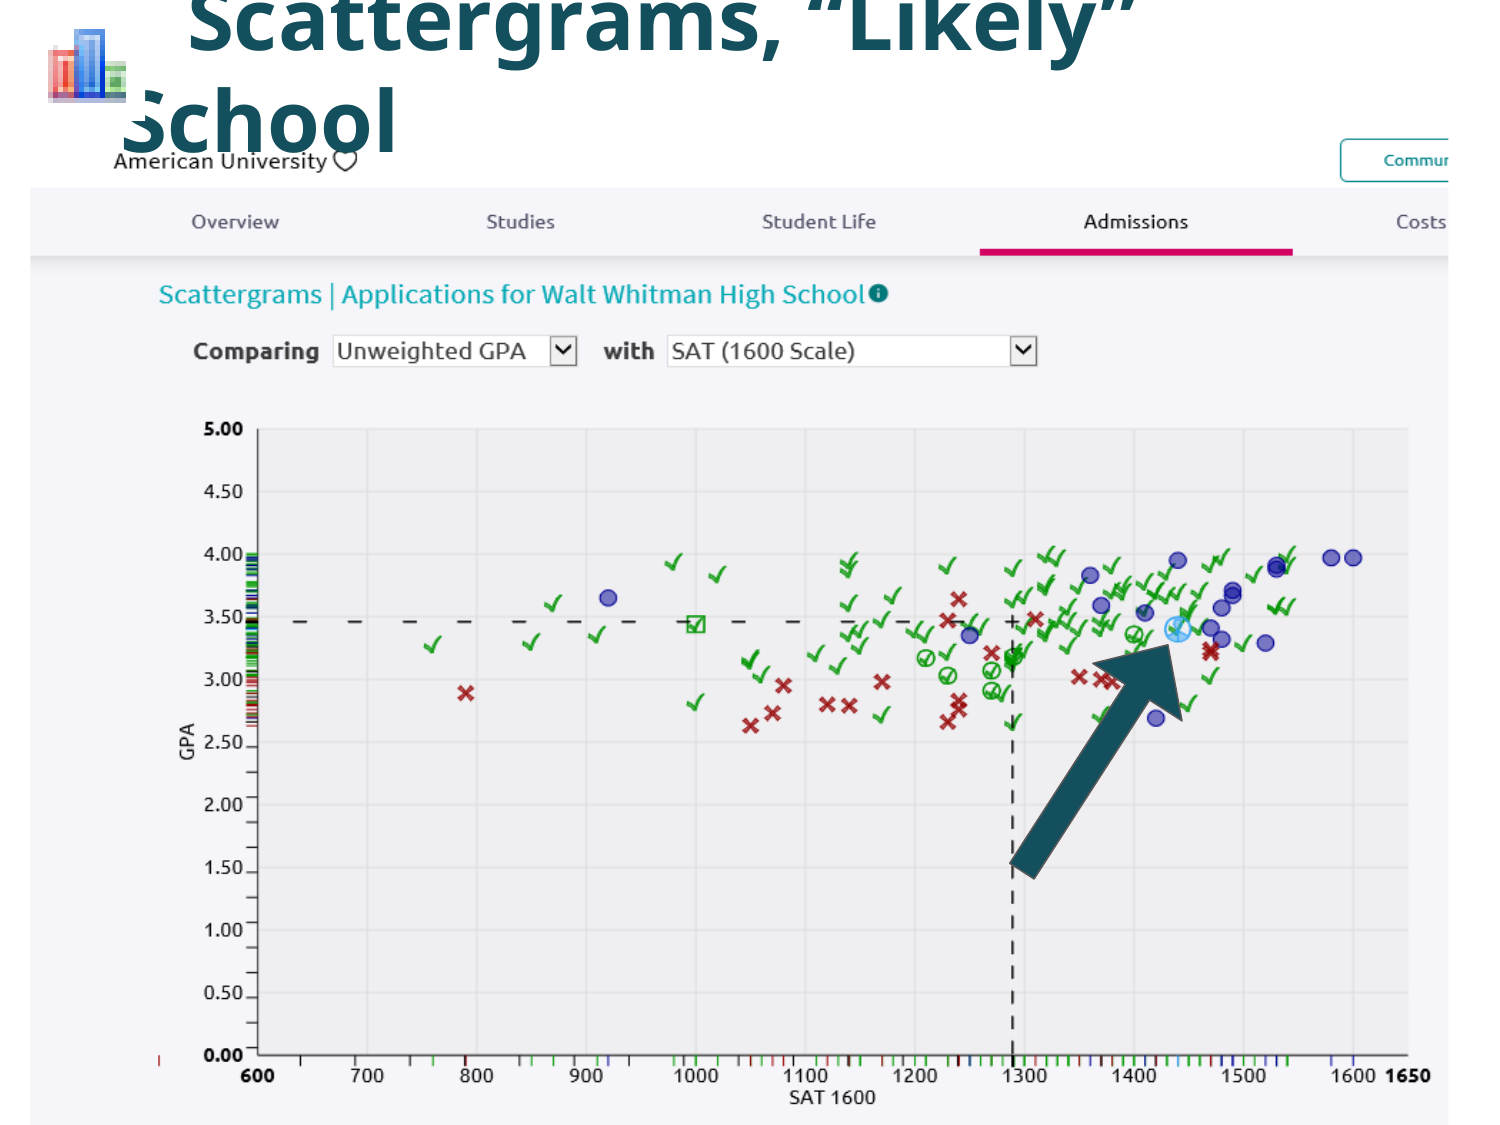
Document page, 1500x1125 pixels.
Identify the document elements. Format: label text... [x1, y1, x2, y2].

title Scattergrams, “Likely” School [105, 0, 1395, 133]
picture [29, 134, 1449, 1125]
picture [29, 14, 146, 121]
